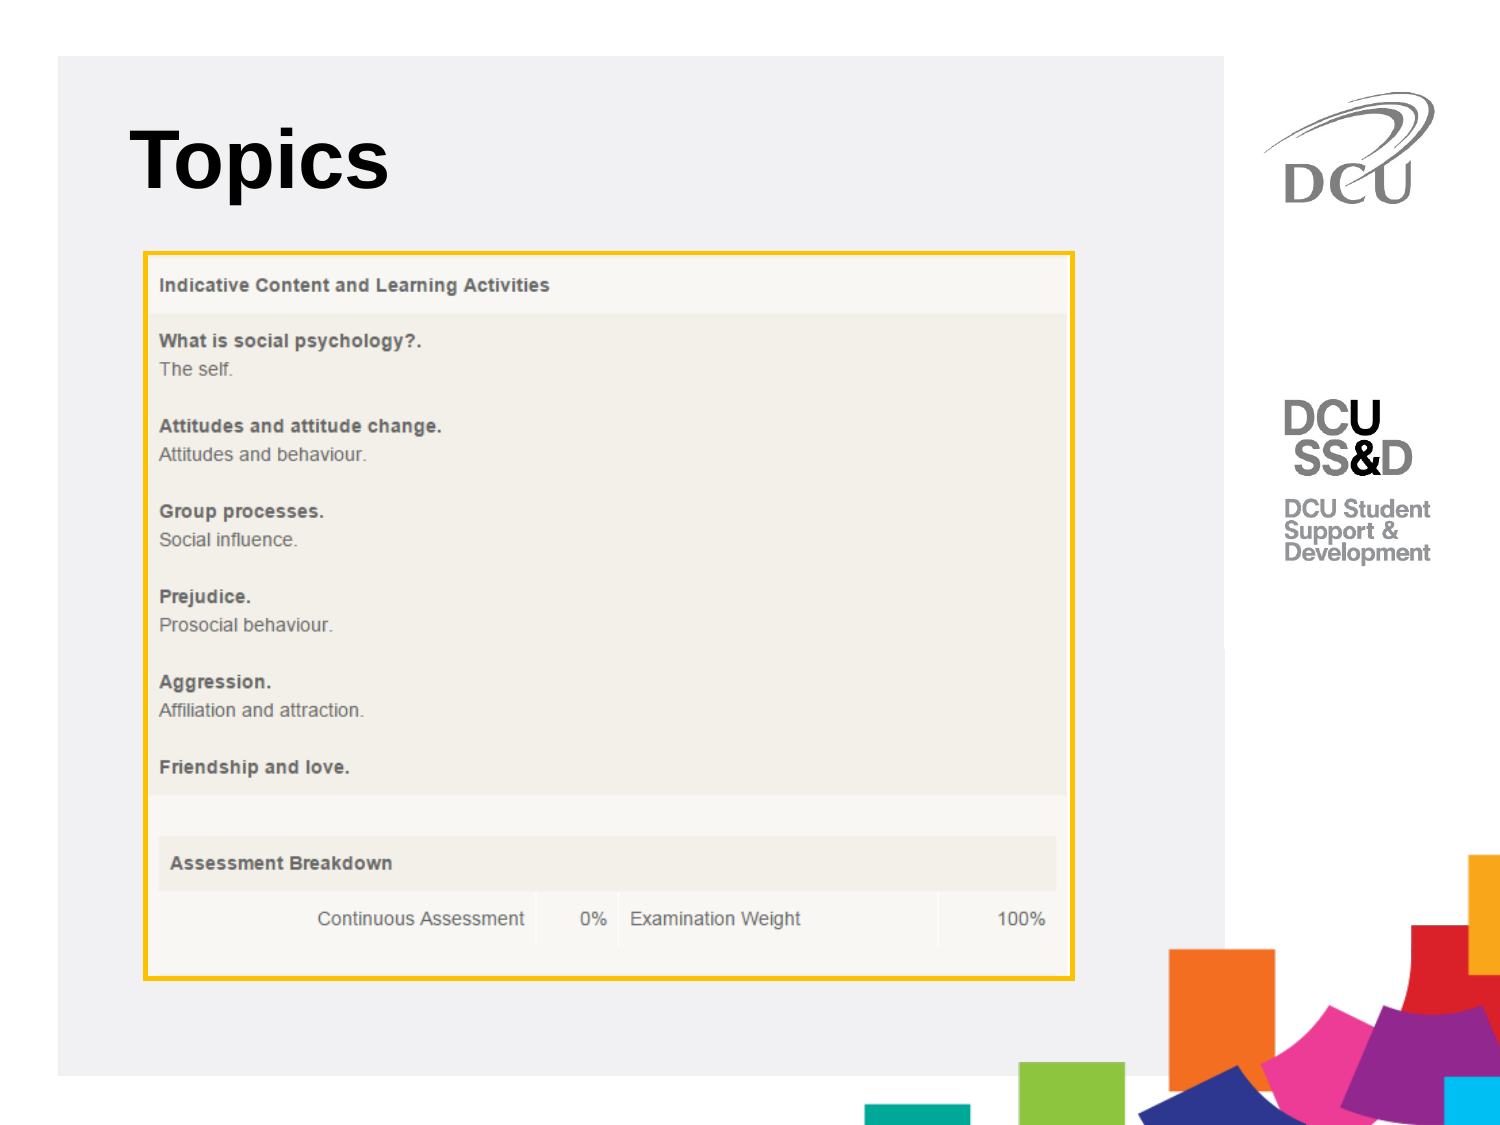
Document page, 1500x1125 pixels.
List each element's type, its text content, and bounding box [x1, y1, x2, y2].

list Topics [114, 97, 1171, 226]
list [147, 255, 1071, 977]
picture [57, 0, 1500, 1125]
